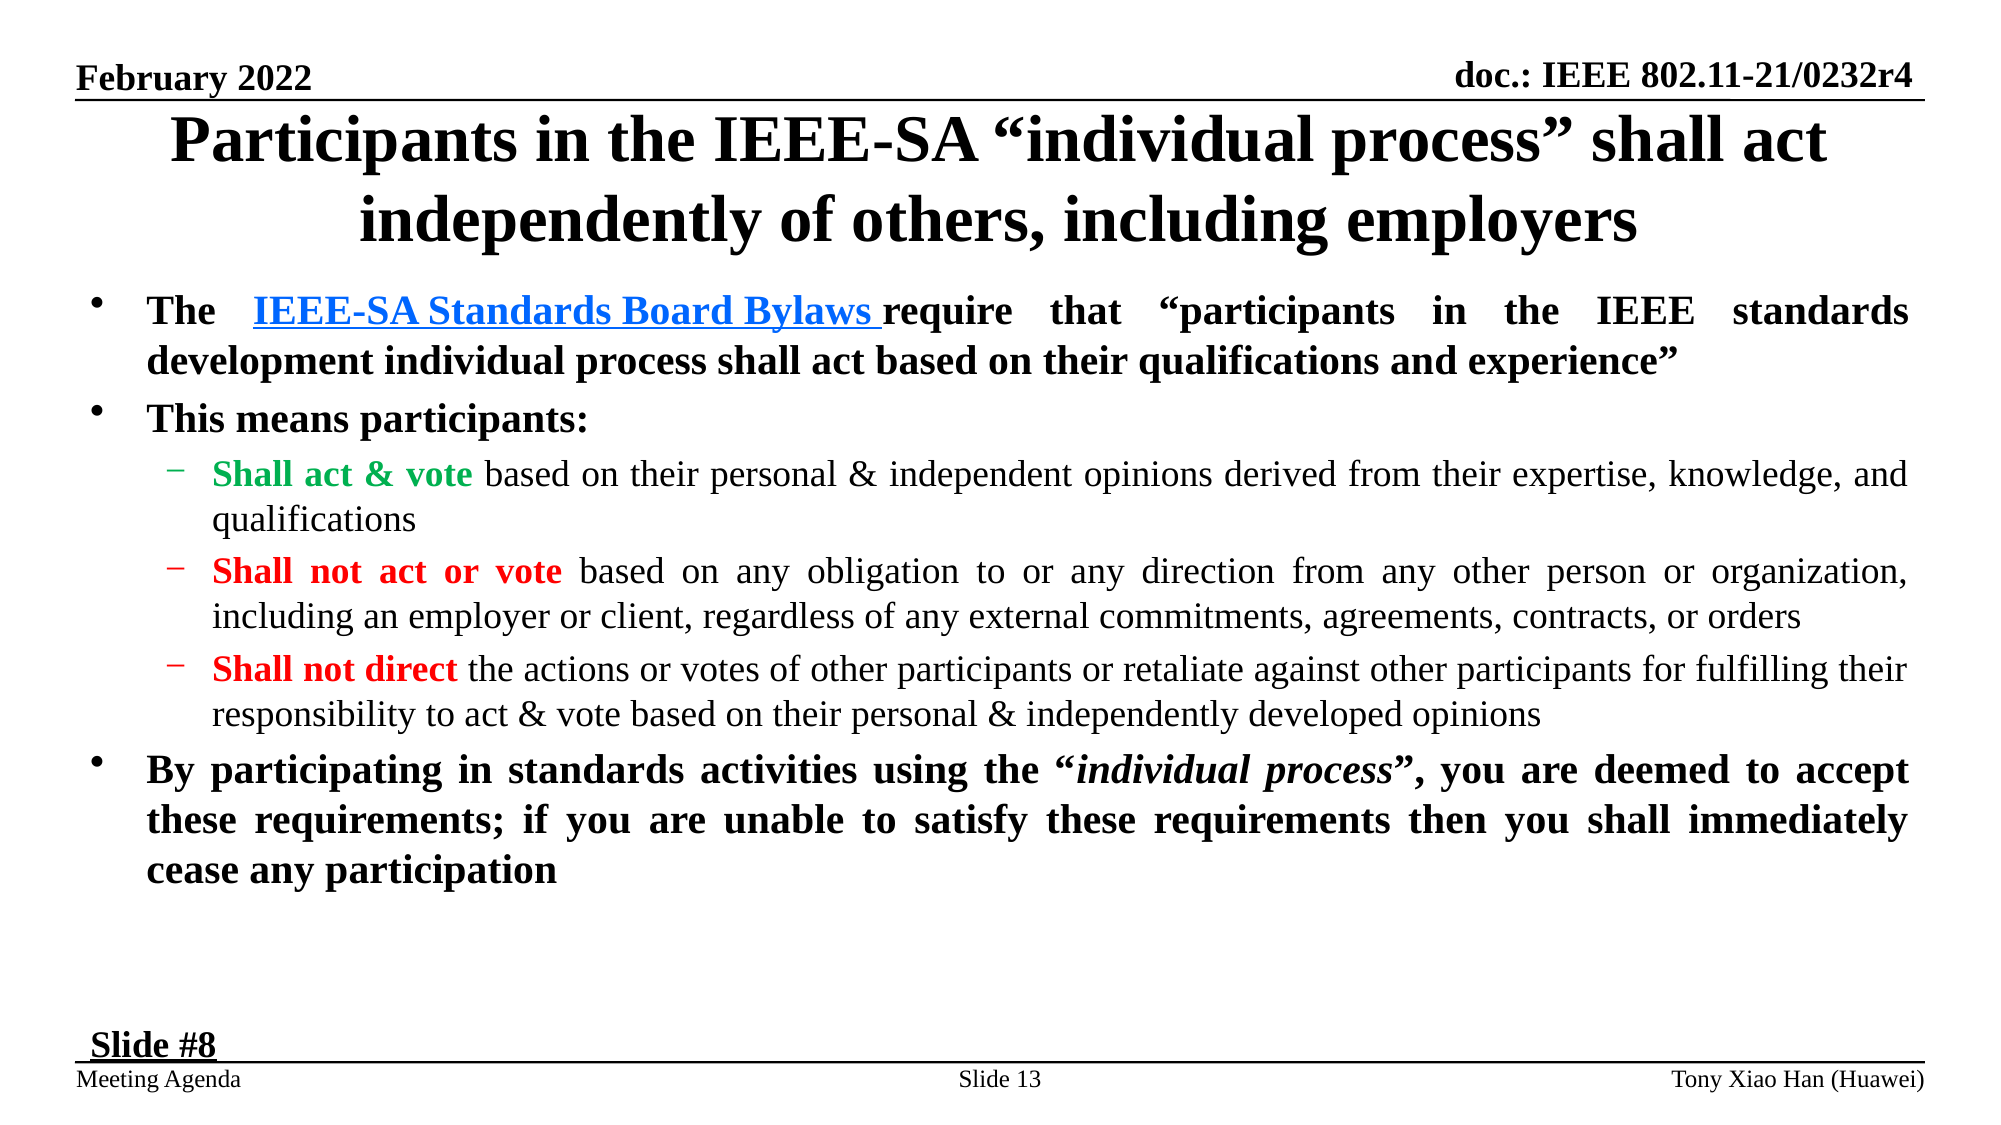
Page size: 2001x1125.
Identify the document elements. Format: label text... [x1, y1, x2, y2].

text_box Participants in the IEEE-SA “individual process” shall act independently of others, including employers [75, 87, 1925, 263]
text_box Slide #8 [75, 1012, 232, 1073]
list The IEEE-SA Standards Board Bylaws require that “participants in the IEEE standards development individual process shall act based on their qualifications and experience” This means participants: Shall act & vote based on their personal & independent opinions derived from their expertise, knowledge, and qualifications Shall not act or vote based on any obligation to or any direction from any other person or organization, including an employer or client, regardless of any external commitments, agreements, contracts, or orders Shall not direct the actions or votes of other participants or retaliate against other participants for fulfilling their responsibility to act & vote based on their personal & independently developed opinions By participating in standards activities using the “individual process”, you are deemed to accept these requirements; if you are unable to satisfy these requirements then you shall immediately cease any participation [75, 275, 1925, 1038]
